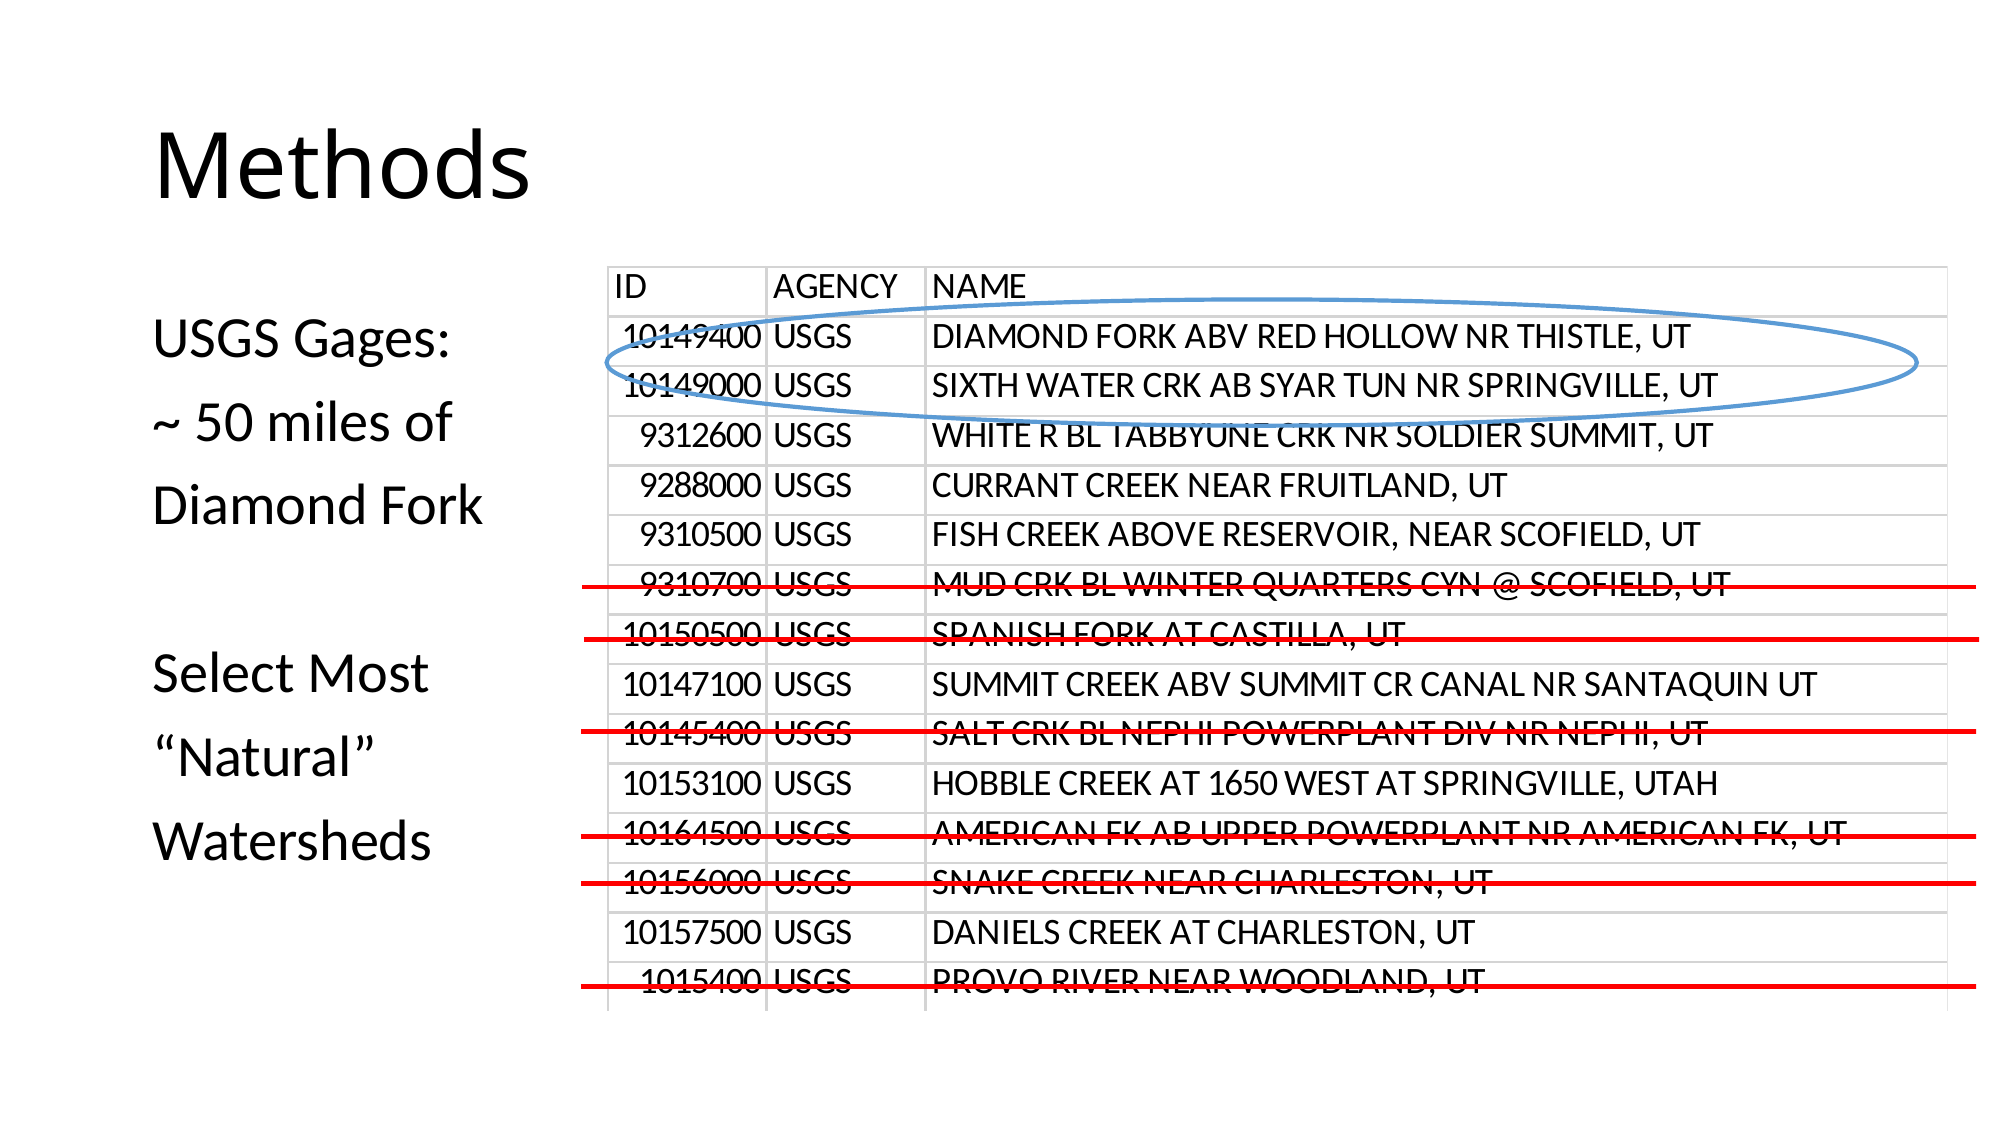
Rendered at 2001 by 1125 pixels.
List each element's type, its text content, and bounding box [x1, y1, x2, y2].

picture [606, 265, 1950, 586]
title Methods [137, 59, 1863, 278]
list USGS Gages: ~ 50 miles of Diamond Fork Select Most “Natural” Watersheds [137, 299, 606, 1014]
picture [579, 587, 1980, 1014]
